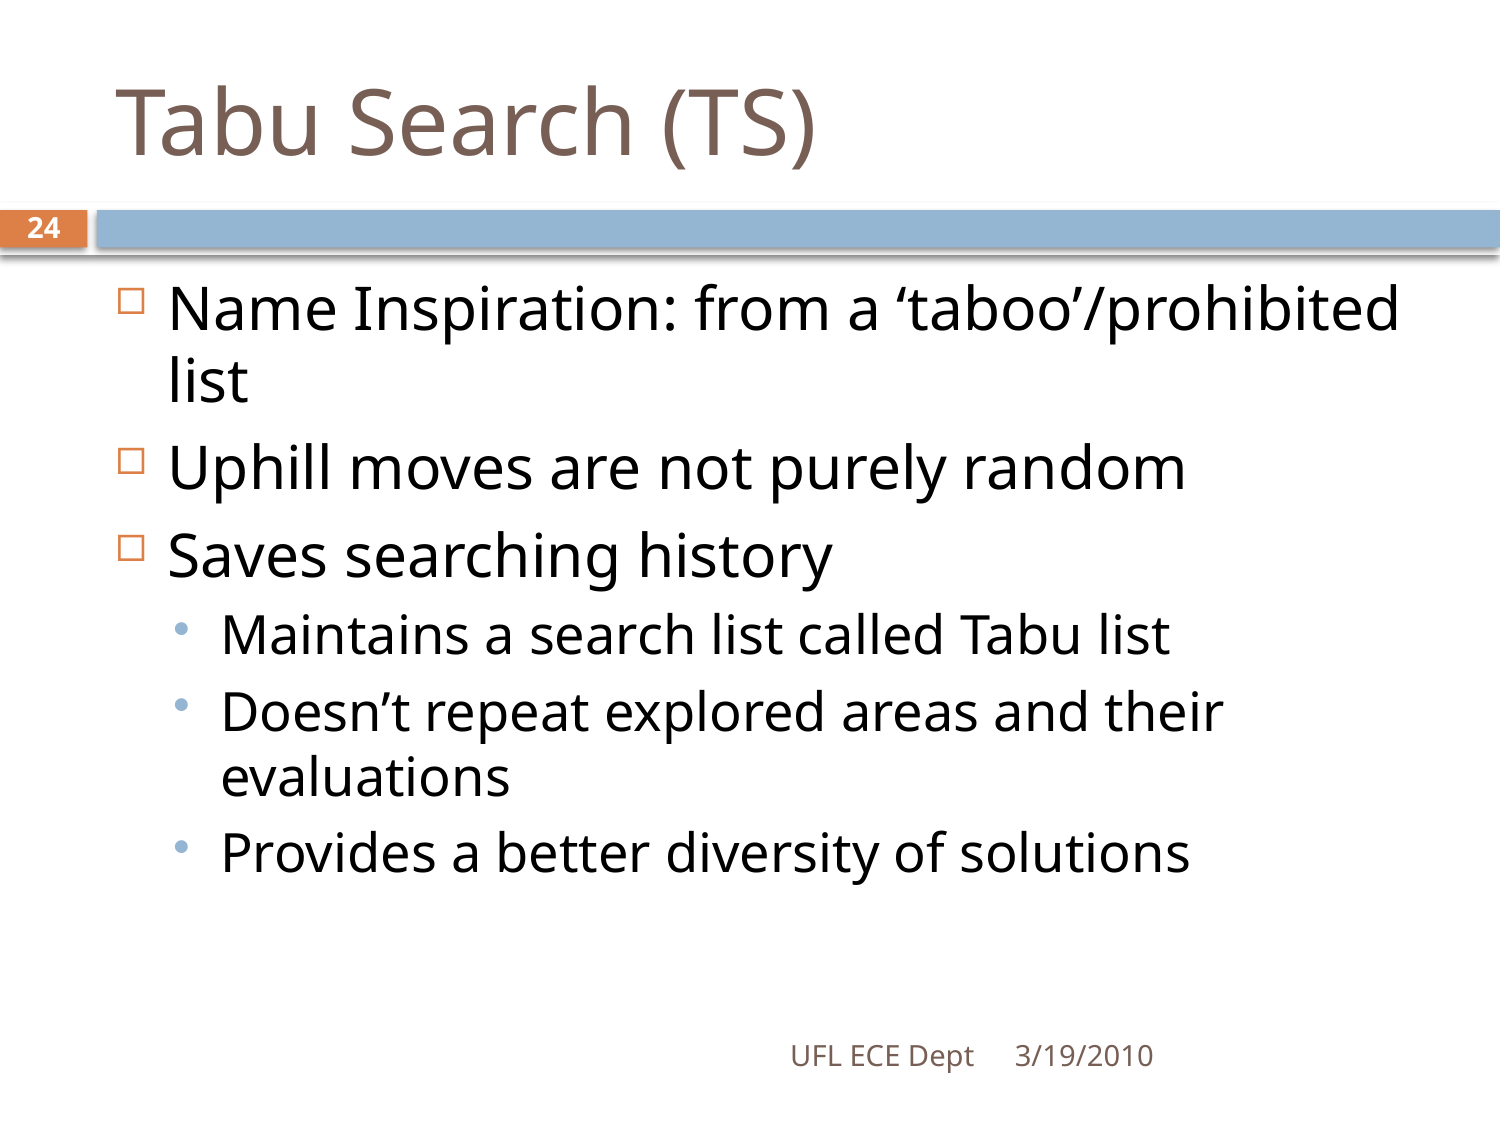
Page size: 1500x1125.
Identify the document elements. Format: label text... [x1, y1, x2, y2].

footer UFL ECE Dept [99, 1024, 990, 1085]
slide_number 24 [0, 208, 88, 249]
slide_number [999, 1025, 1438, 1085]
title Tabu Search (TS) [100, 37, 1438, 200]
list Name Inspiration: from a ‘taboo’/prohibited list Uphill moves are not purely random Saves searching history Maintains a search list called Tabu list Doesn’t repeat explored areas and their evaluations Provides a better diversity of solutions [100, 262, 1438, 1000]
